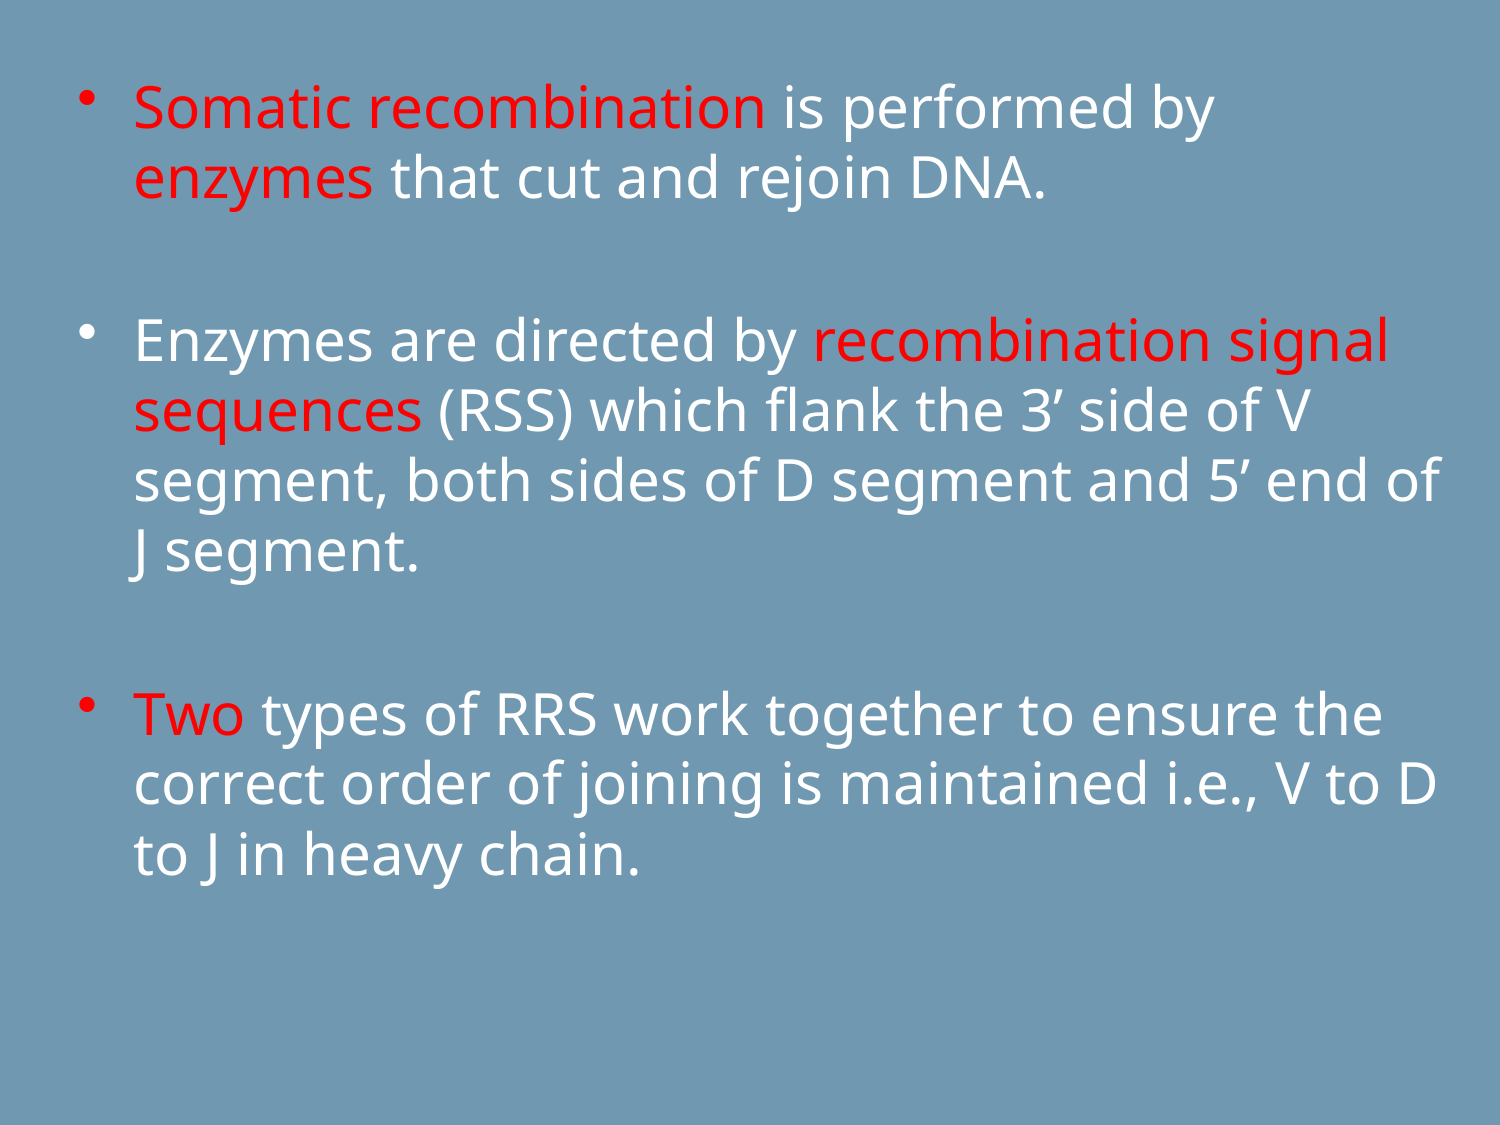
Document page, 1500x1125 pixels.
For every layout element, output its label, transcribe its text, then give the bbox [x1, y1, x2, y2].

list Somatic recombination is performed by enzymes that cut and rejoin DNA. Enzymes are directed by recombination signal sequences (RSS) which flank the 3’ side of V segment, both sides of D segment and 5’ end of J segment. Two types of RRS work together to ensure the correct order of joining is maintained i.e., V to D to J in heavy chain. [62, 62, 1463, 1000]
